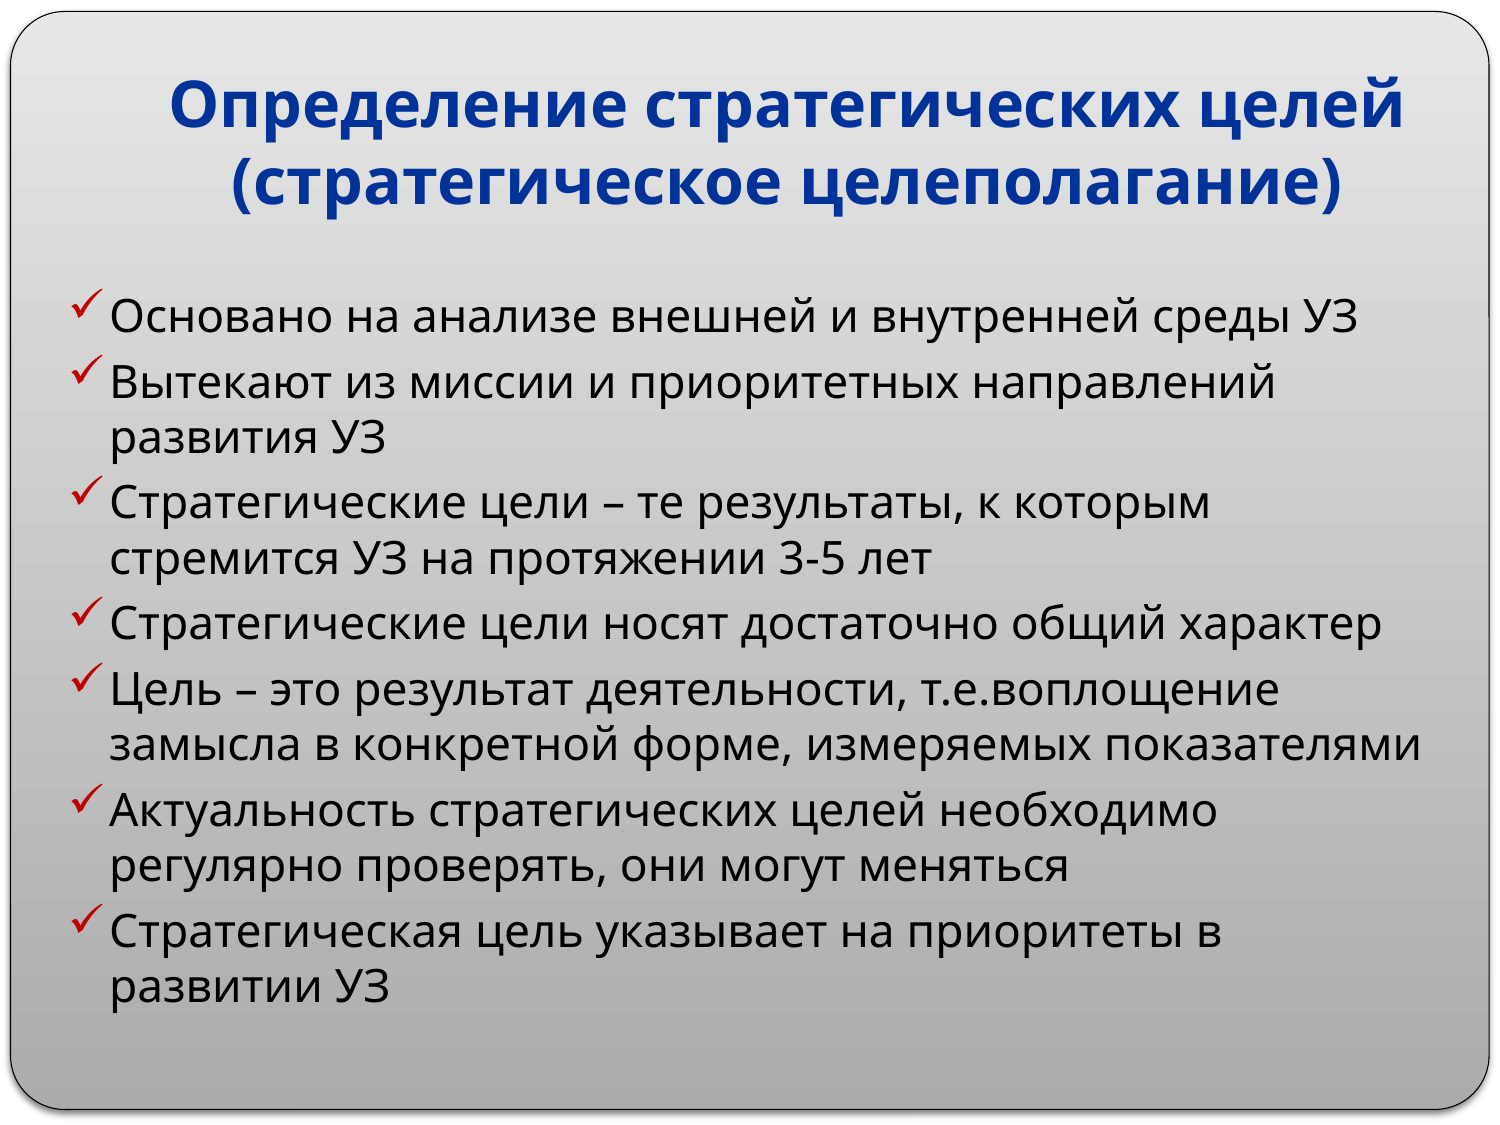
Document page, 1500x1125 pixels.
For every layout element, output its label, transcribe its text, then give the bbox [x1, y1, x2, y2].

list Основано на анализе внешней и внутренней среды УЗ Вытекают из миссии и приоритетных направлений развития УЗ Стратегические цели – те результаты, к которым стремится УЗ на протяжении 3-5 лет Стратегические цели носят достаточно общий характер Цель – это результат деятельности, т.е.воплощение замысла в конкретной форме, измеряемых показателями Актуальность стратегических целей необходимо регулярно проверять, они могут меняться Стратегическая цель указывает на приоритеты в развитии УЗ [53, 278, 1447, 1060]
title Определение стратегических целей (стратегическое целеполагание) [150, 45, 1425, 233]
